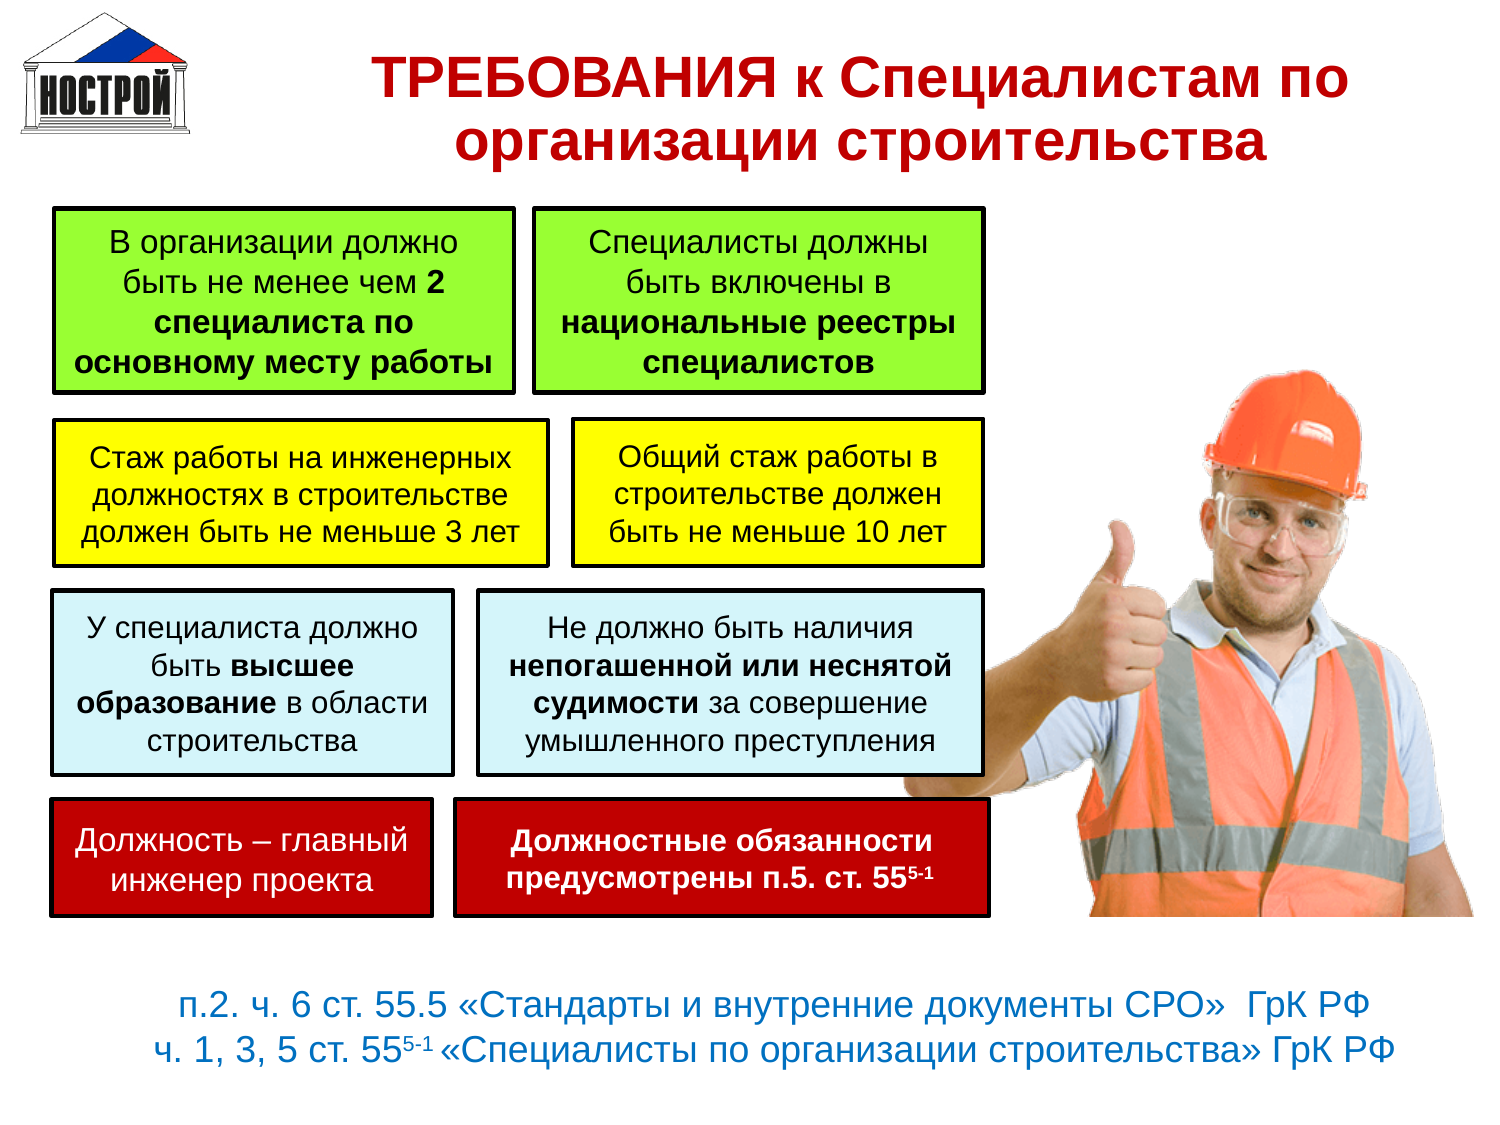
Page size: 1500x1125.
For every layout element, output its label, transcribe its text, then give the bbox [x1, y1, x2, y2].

text_box п.2. ч. 6 ст. 55.5 «Стандарты и внутренние документы СРО» ГрК РФ ч. 1, 3, 5 ст. 555-1 «Специалисты по организации строительства» ГрК РФ [37, 972, 1500, 1078]
text_box У специалиста должно быть высшее образование в области строительства [50, 588, 455, 777]
text_box Должностные обязанности предусмотрены п.5. ст. 555-1 [453, 797, 898, 918]
text_box Общий стаж работы в строительстве должен быть не меньше 10 лет [571, 417, 898, 568]
text_box Должность – главный инженер проекта [49, 797, 434, 918]
picture [0, 0, 207, 145]
text_box ТРЕБОВАНИЯ к Специалистам по организации строительства [260, 126, 1462, 179]
text_box Стаж работы на инженерных должностях в строительстве должен быть не меньше 3 лет [52, 418, 550, 568]
text_box Не должно быть наличия непогашенной или неснятой судимости за совершение умышленного преступления [476, 588, 898, 777]
picture [903, 369, 1474, 917]
text_box Специалисты должны быть включены в национальные реестры специалистов [532, 206, 986, 395]
text_box В организации должно быть не менее чем 2 специалиста по основному месту работы [52, 206, 516, 395]
